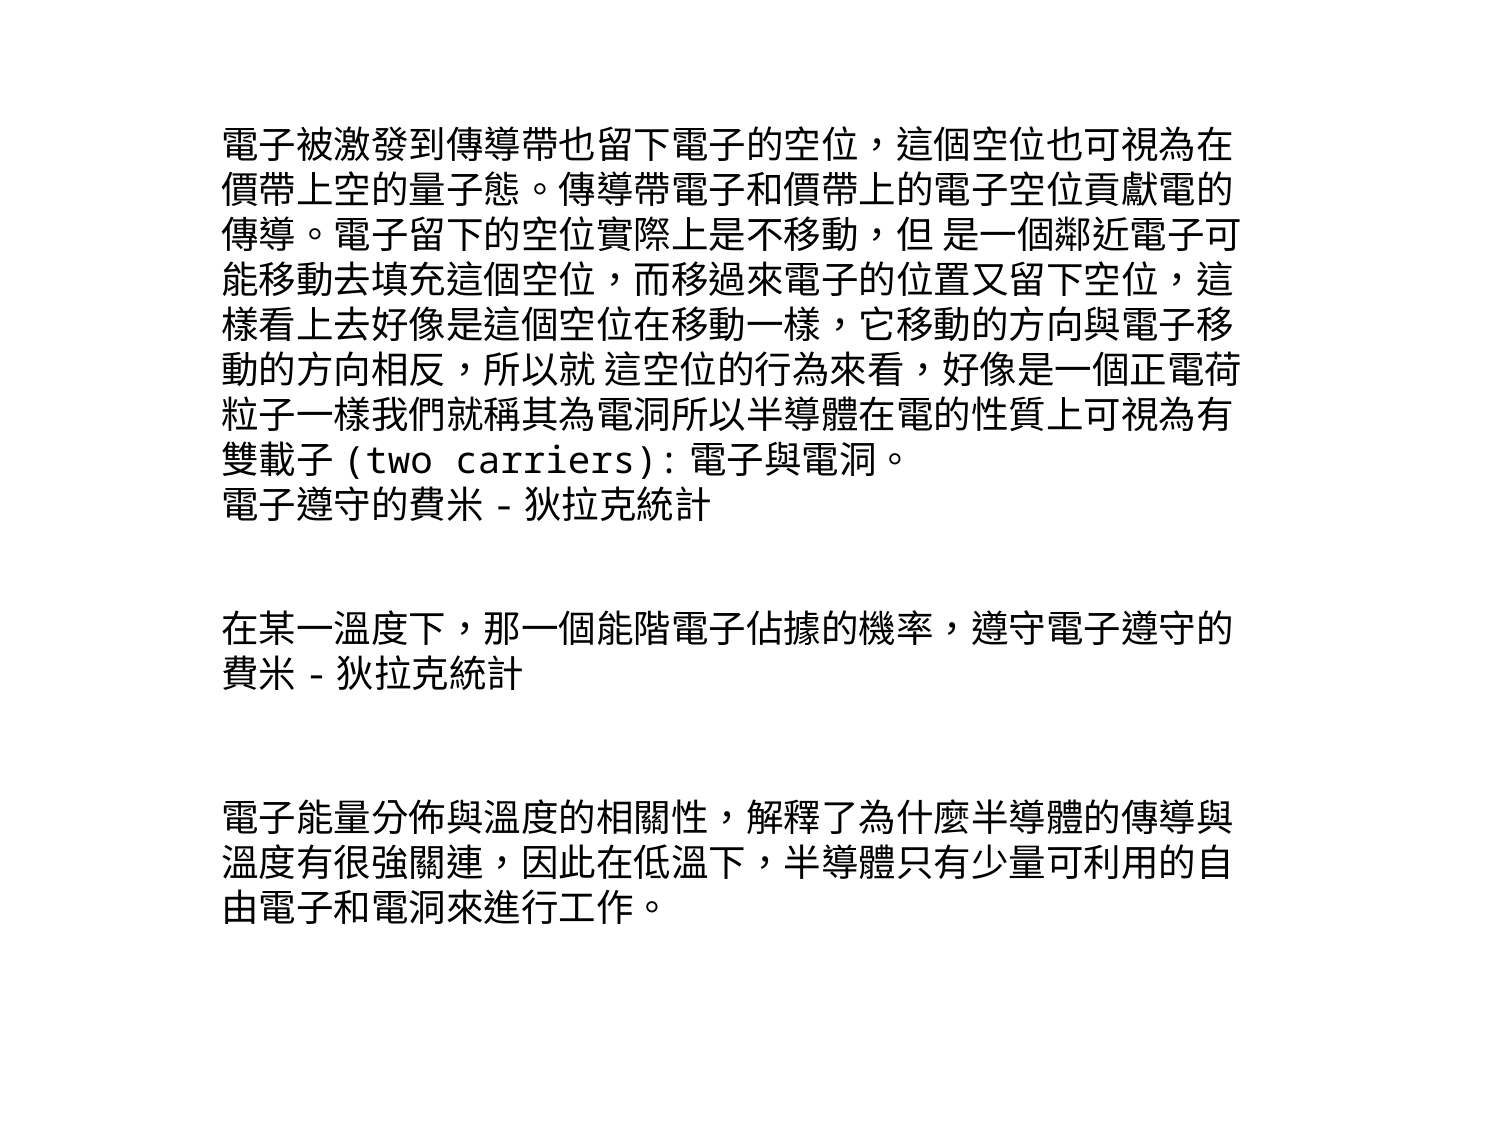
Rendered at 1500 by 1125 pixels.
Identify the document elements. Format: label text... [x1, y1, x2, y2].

text_box 在某一溫度下，那一個能階電子佔據的機率，遵守電子遵守的費米-狄拉克統計 [206, 597, 1282, 703]
text_box 電子被激發到傳導帶也留下電子的空位，這個空位也可視為在價帶上空的量子態。傳導帶電子和價帶上的電子空位貢獻電的傳導。電子留下的空位實際上是不移動，但 是一個鄰近電子可能移動去填充這個空位，而移過來電子的位置又留下空位，這樣看上去好像是這個空位在移動一樣，它移動的方向與電子移動的方向相反，所以就 這空位的行為來看，好像是一個正電荷粒子一樣我們就稱其為電洞所以半導體在電的性質上可視為有雙載子(two carriers):電子與電洞。 電子遵守的費米-狄拉克統計 [206, 113, 1282, 534]
text_box 電子能量分佈與溫度的相關性，解釋了為什麼半導體的傳導與溫度有很強關連，因此在低溫下，半導體只有少量可利用的自由電子和電洞來進行工作。 [206, 786, 1282, 982]
